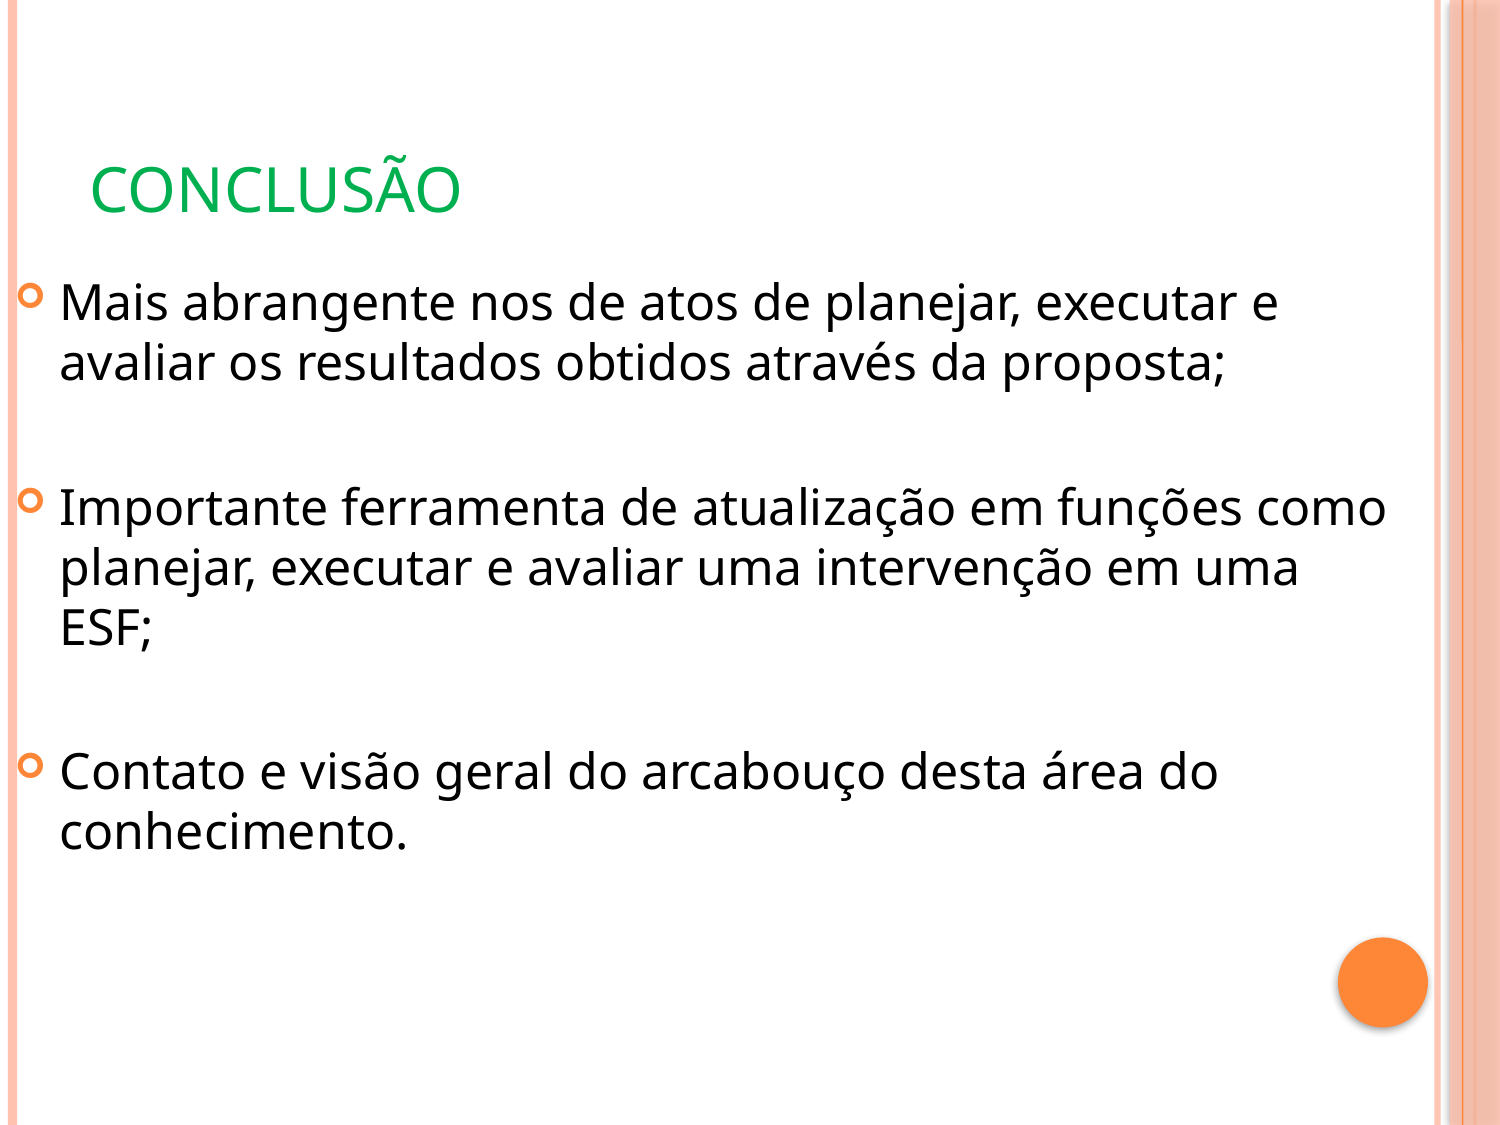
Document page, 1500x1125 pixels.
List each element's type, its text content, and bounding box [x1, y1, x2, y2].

title Conclusão [75, 45, 1300, 233]
list Mais abrangente nos de atos de planejar, executar e avaliar os resultados obtidos através da proposta; Importante ferramenta de atualização em funções como planejar, executar e avaliar uma intervenção em uma ESF; Contato e visão geral do arcabouço desta área do conhecimento. [0, 262, 1424, 1125]
